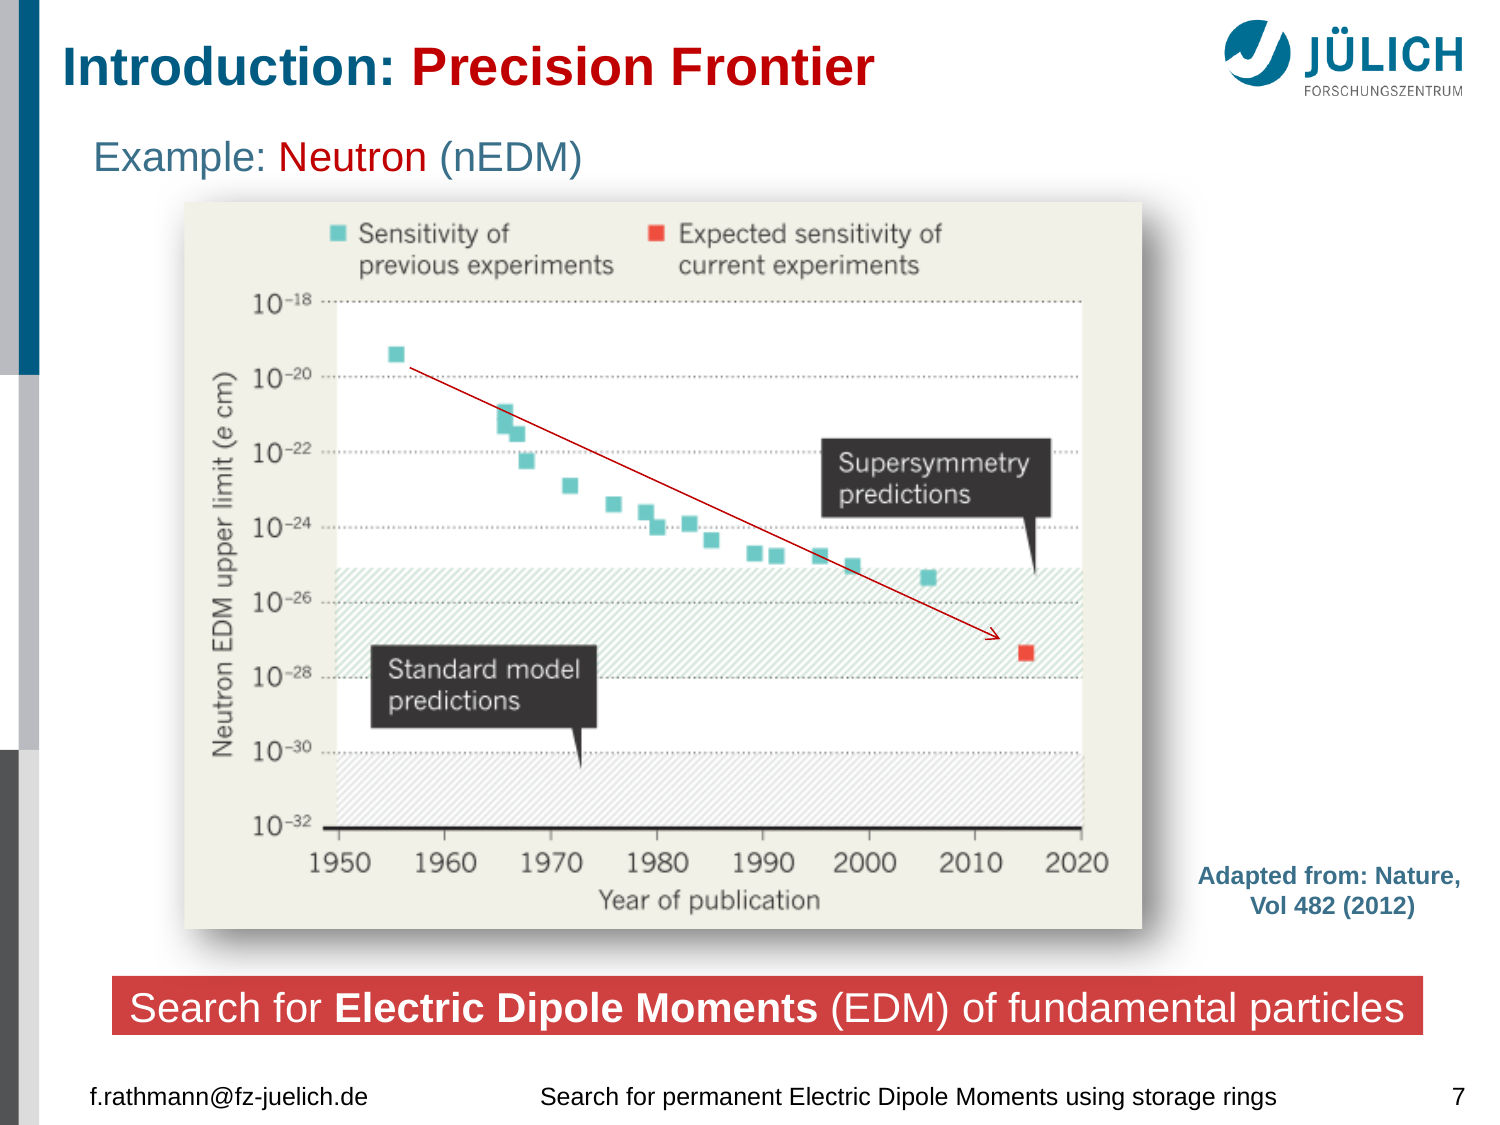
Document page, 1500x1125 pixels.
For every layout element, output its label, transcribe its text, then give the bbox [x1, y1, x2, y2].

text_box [183, 201, 1143, 929]
text_box Example: Neutron (nEDM) [78, 122, 599, 187]
picture [1323, 18, 1462, 96]
slide_number 7 [1372, 1057, 1481, 1118]
text_box Introduction: Precision Frontier [47, 7, 1323, 121]
footer Search for permanent Electric Dipole Moments using storage rings [413, 1057, 1372, 1118]
slide_number f.rathmann@fz-juelich.de [75, 1057, 402, 1118]
text_box Search for Electric Dipole Moments (EDM) of fundamental particles [112, 975, 1424, 1035]
text_box Adapted from: Nature, Vol 482 (2012) [1176, 852, 1489, 928]
